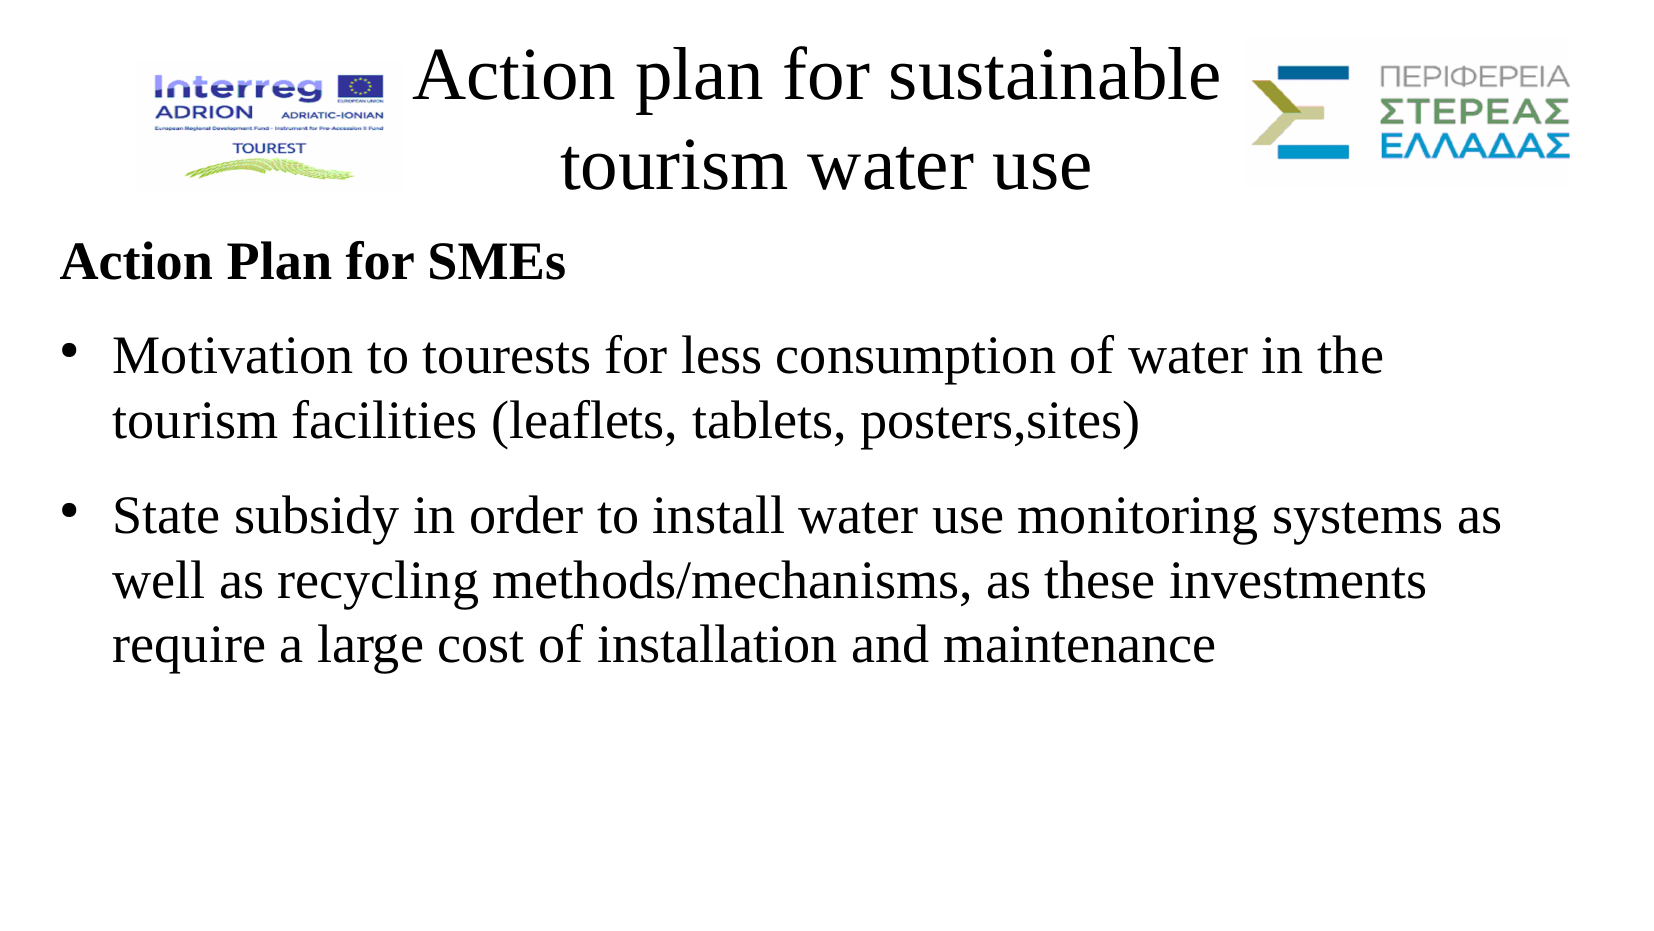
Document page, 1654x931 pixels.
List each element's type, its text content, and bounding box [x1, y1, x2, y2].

title Action plan for sustainable tourism water use [82, 31, 1571, 198]
list Action Plan for SMEs Motivation to tourests for less consumption of water in the tourism facilities (leaflets, tablets, posters,sites) State subsidy in order to install water use monitoring systems as well as recycling methods/mechanisms, as these investments require a large cost of installation and maintenance [41, 225, 1530, 810]
picture [1244, 36, 1570, 188]
picture [134, 59, 403, 193]
